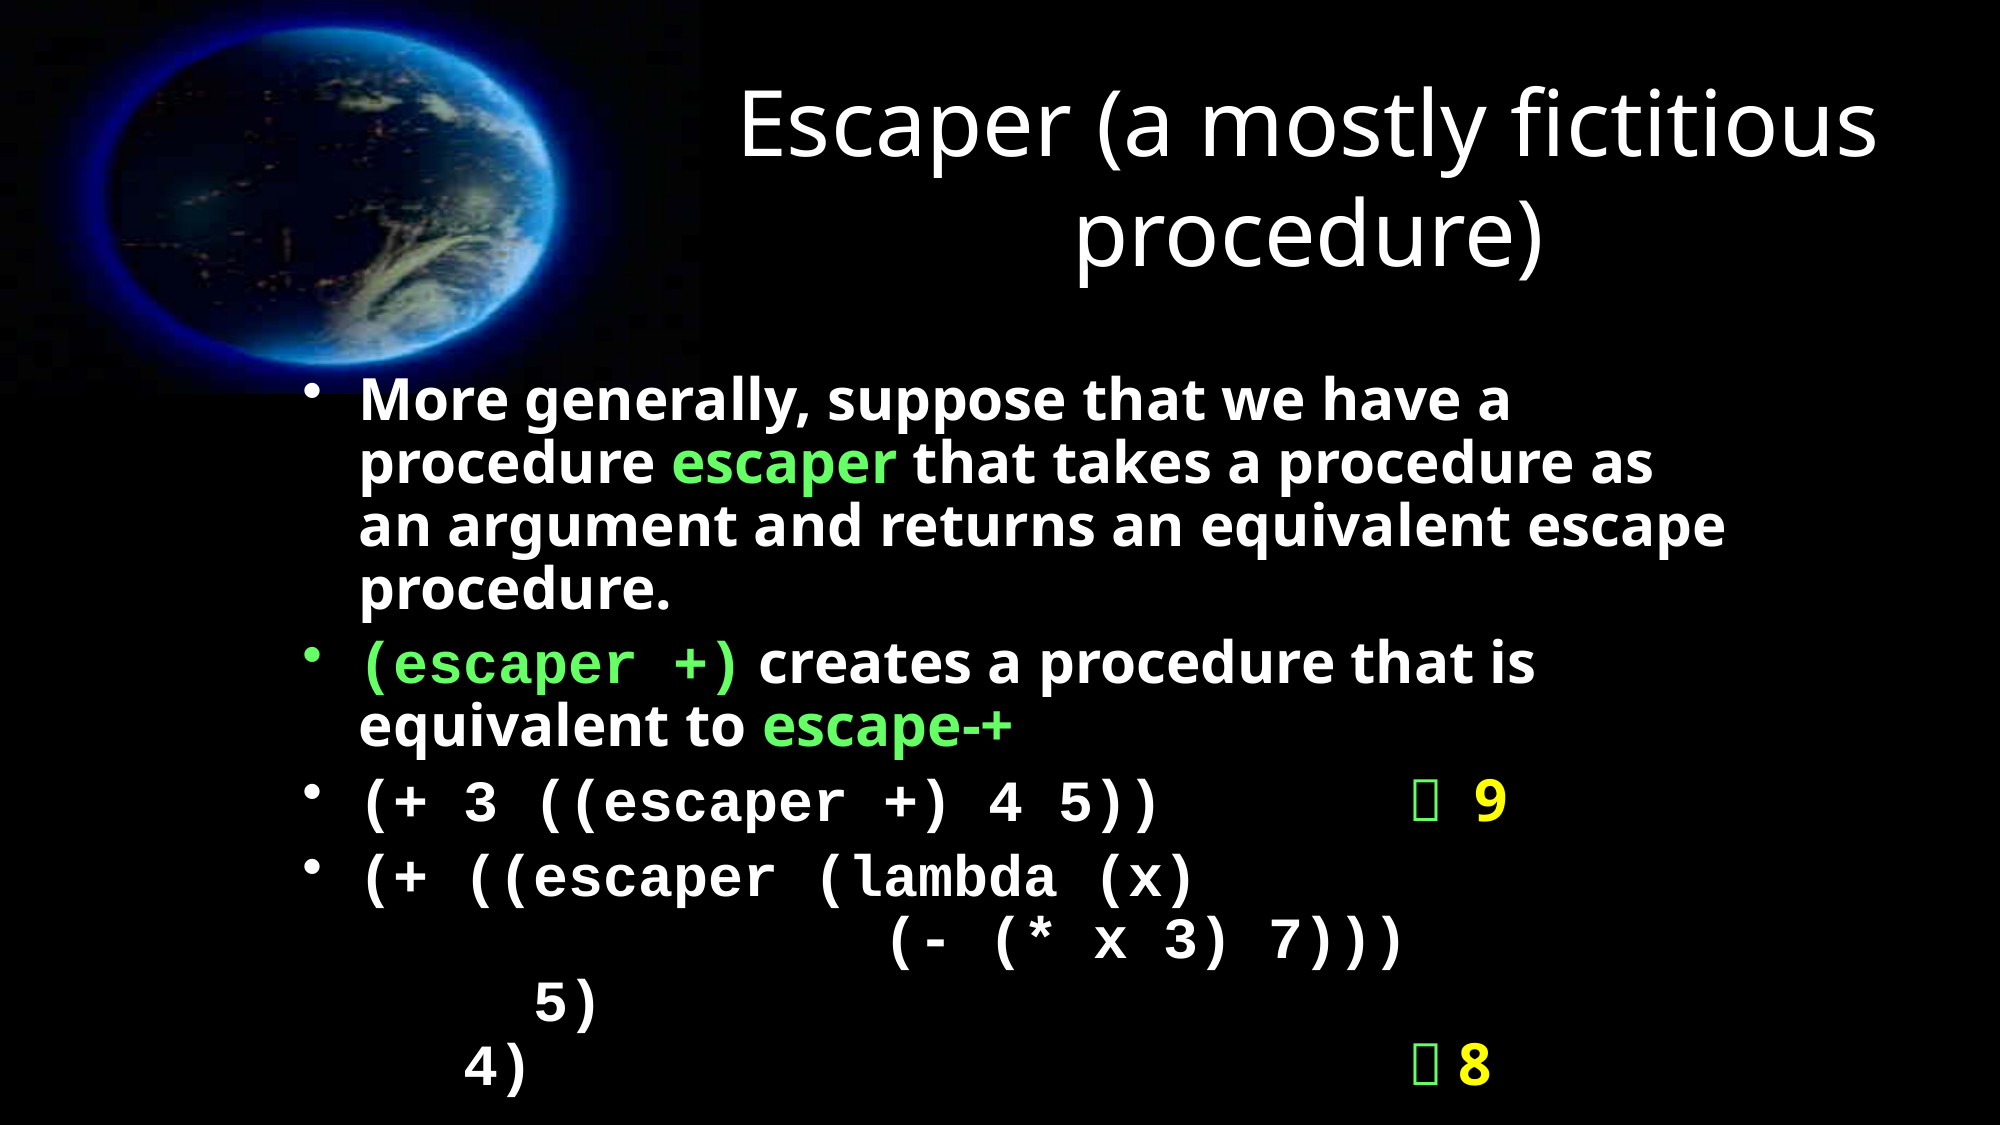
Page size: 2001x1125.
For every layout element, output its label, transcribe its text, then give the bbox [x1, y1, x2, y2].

list More generally, suppose that we have a procedure escaper that takes a procedure as an argument and returns an equivalent escape procedure. (escaper +) creates a procedure that is equivalent to escape-+ (+ 3 ((escaper +) 4 5))  9 (+ ((escaper (lambda (x) (- (* x 3) 7))) 5) 4)  8 [287, 362, 1751, 1125]
picture [0, 0, 700, 394]
title Escaper (a mostly fictitious procedure) [649, 37, 1967, 313]
